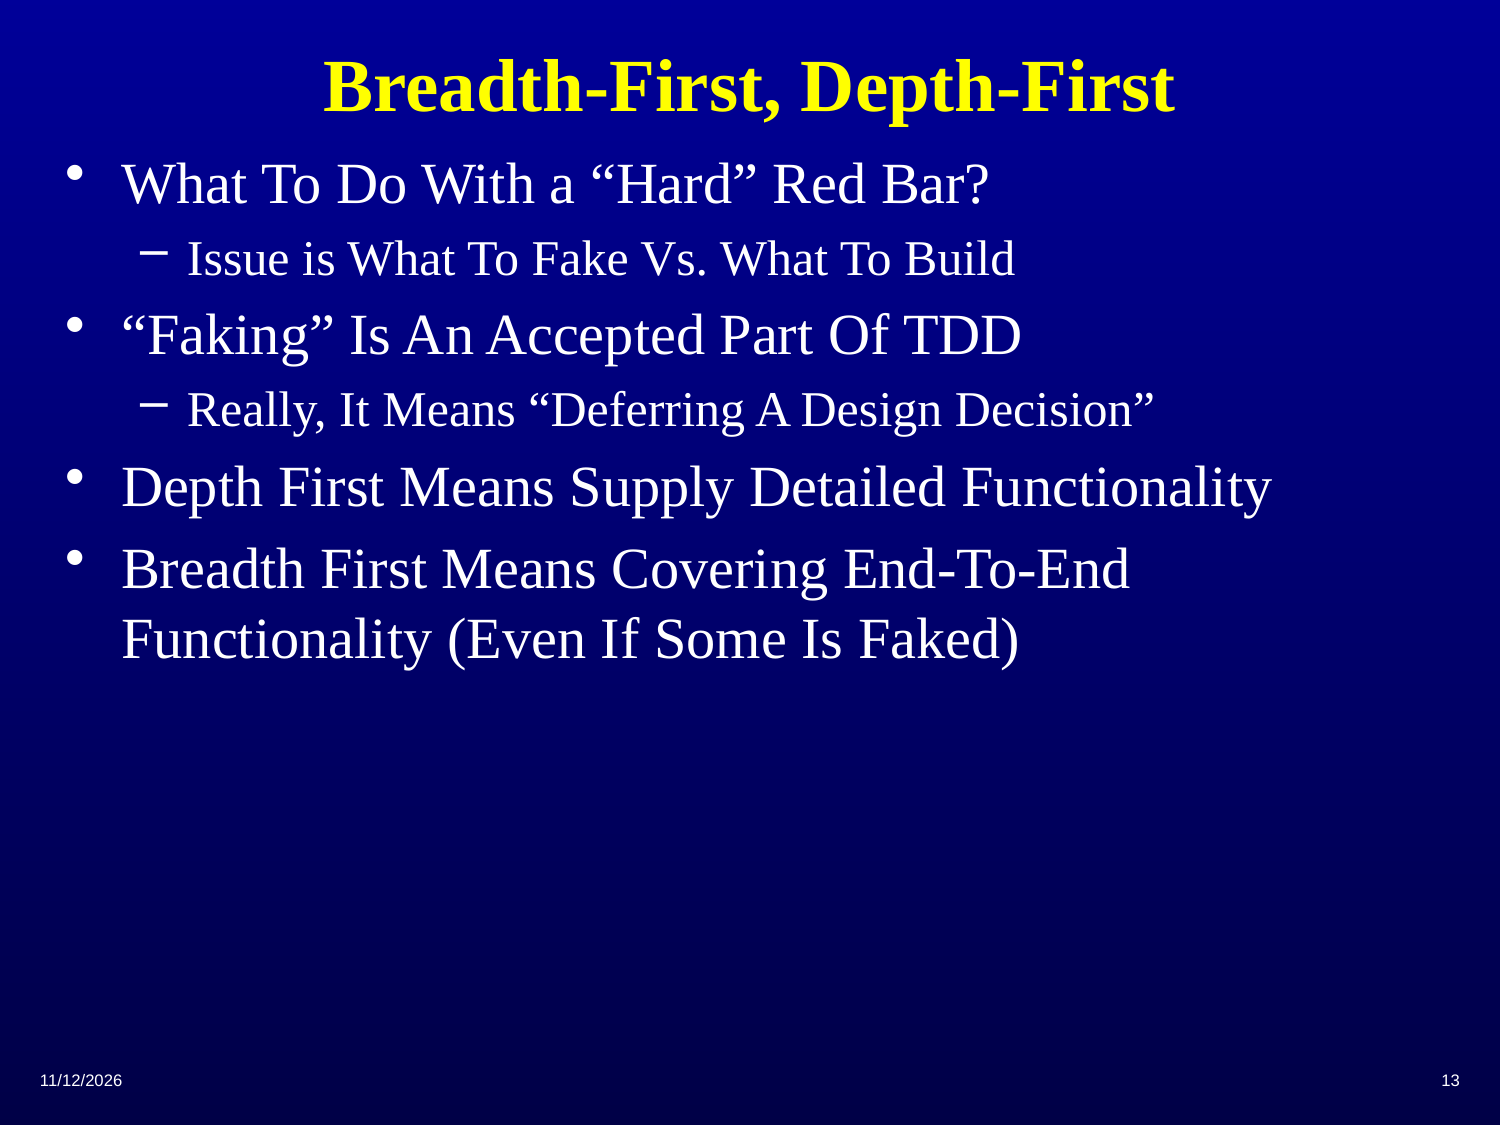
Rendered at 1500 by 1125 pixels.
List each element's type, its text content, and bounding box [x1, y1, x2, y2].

title Breadth-First, Depth-First [112, 12, 1388, 137]
slide_number 13 [1162, 1062, 1476, 1113]
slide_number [24, 1062, 338, 1113]
list What To Do With a “Hard” Red Bar? Issue is What To Fake Vs. What To Build “Faking” Is An Accepted Part Of TDD Really, It Means “Deferring A Design Decision” Depth First Means Supply Detailed Functionality Breadth First Means Covering End-To-End Functionality (Even If Some Is Faked) [49, 137, 1463, 938]
